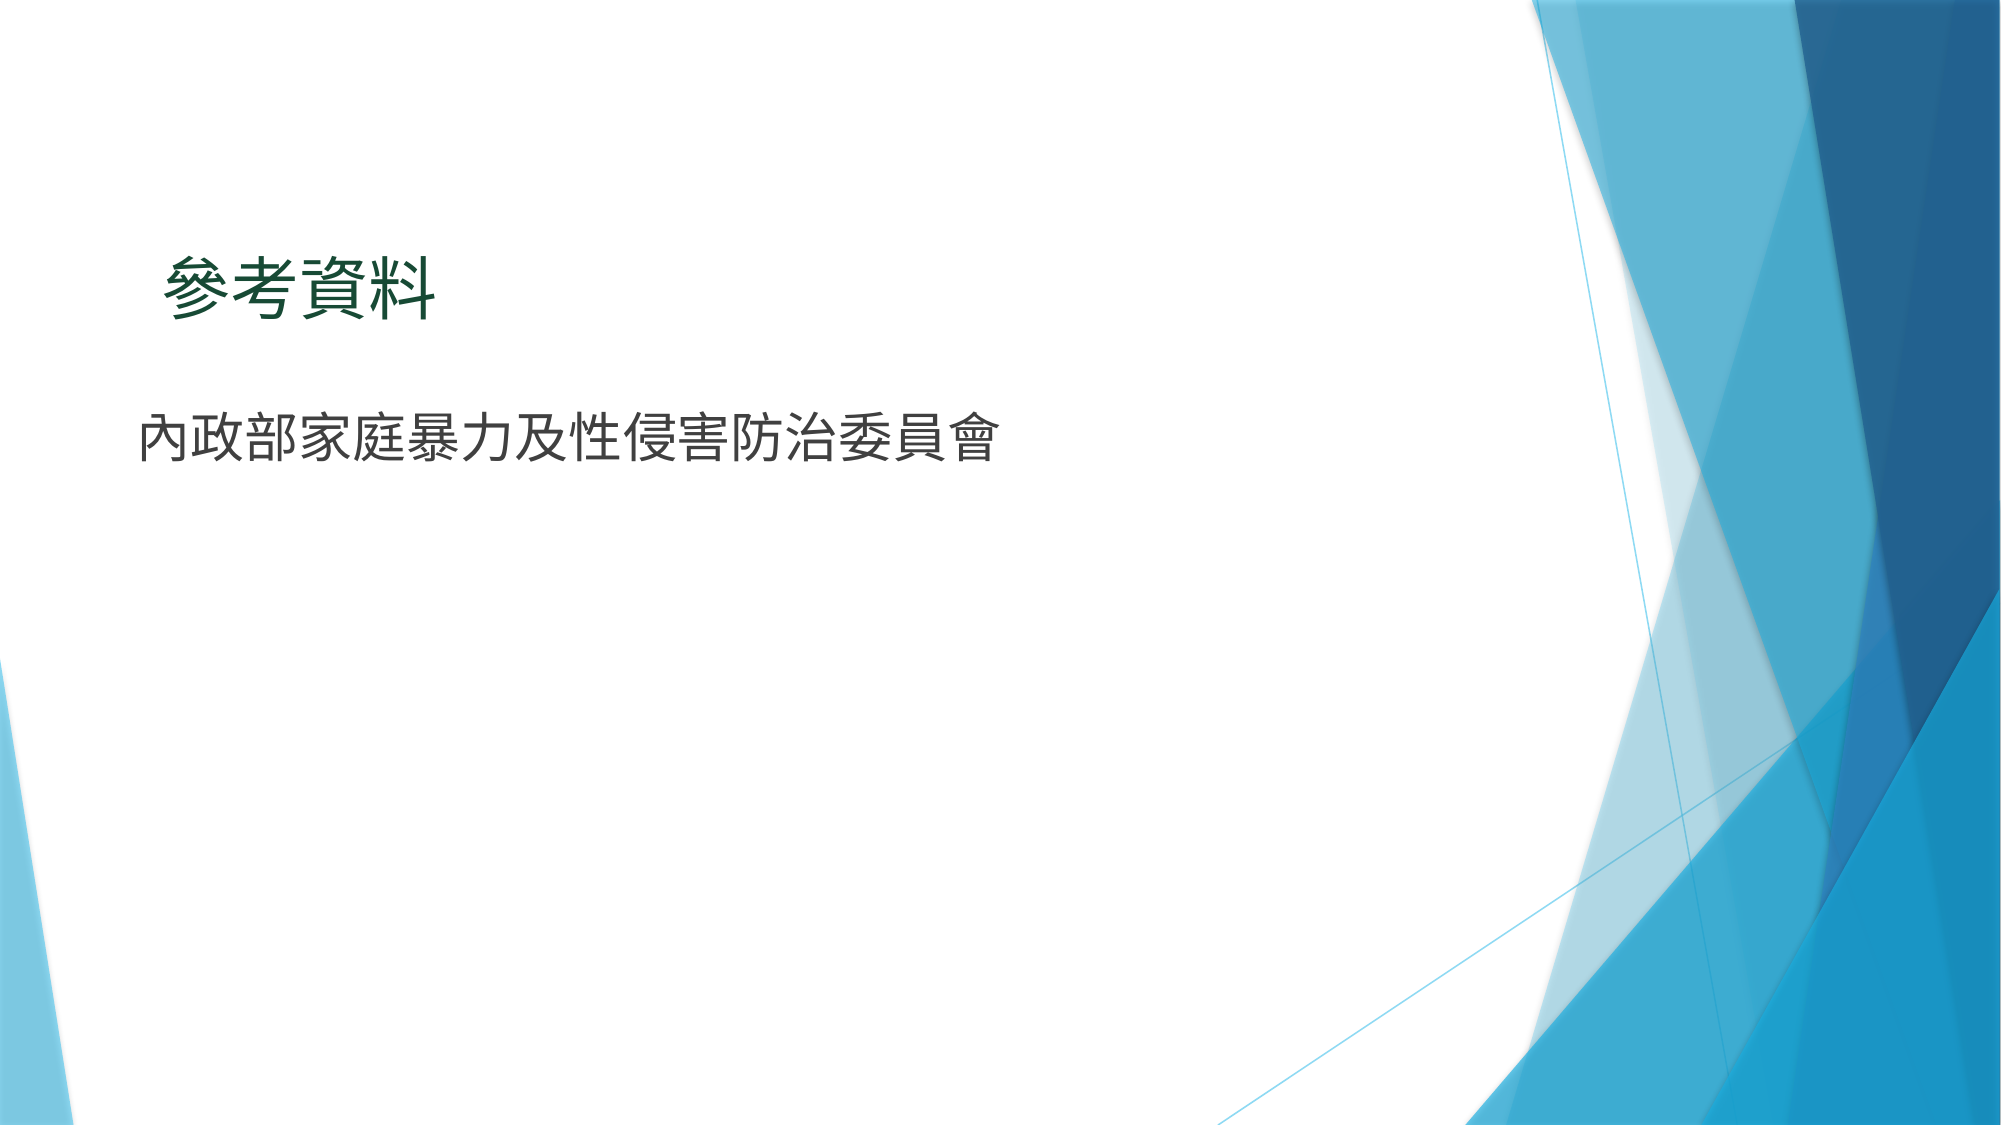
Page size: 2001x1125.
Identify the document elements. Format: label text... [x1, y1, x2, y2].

list 內政部家庭暴力及性侵害防治委員會 [121, 396, 1533, 477]
title 參考資料 [146, 237, 457, 340]
